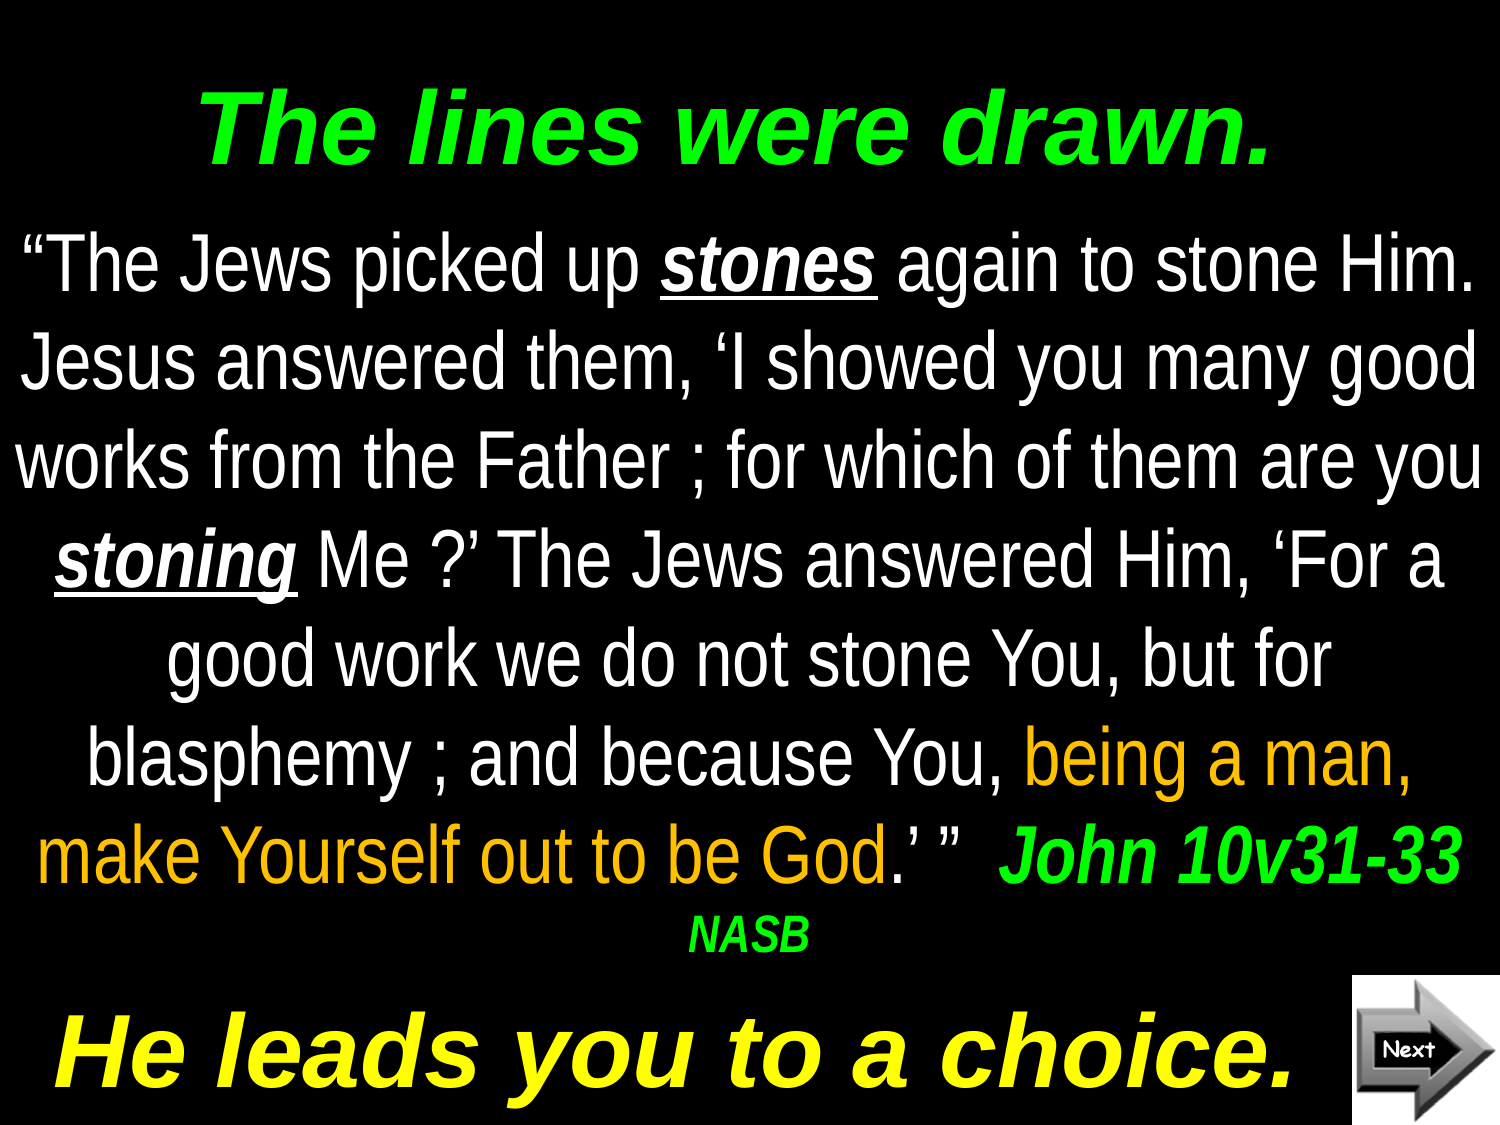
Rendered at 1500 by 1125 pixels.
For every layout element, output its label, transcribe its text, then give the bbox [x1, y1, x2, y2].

title The lines were drawn. [0, 52, 1500, 196]
list “The Jews picked up stones again to stone Him. Jesus answered them, ‘I showed you many good works from the Father ; for which of them are you stoning Me ?’ The Jews answered Him, ‘For a good work we do not stone You, but for blasphemy ; and because You, being a man, make Yourself out to be God.’ ” John 10v31-33 NASB [0, 196, 1500, 976]
picture [1353, 976, 1500, 1125]
list He leads you to a choice. [1, 975, 1353, 1125]
